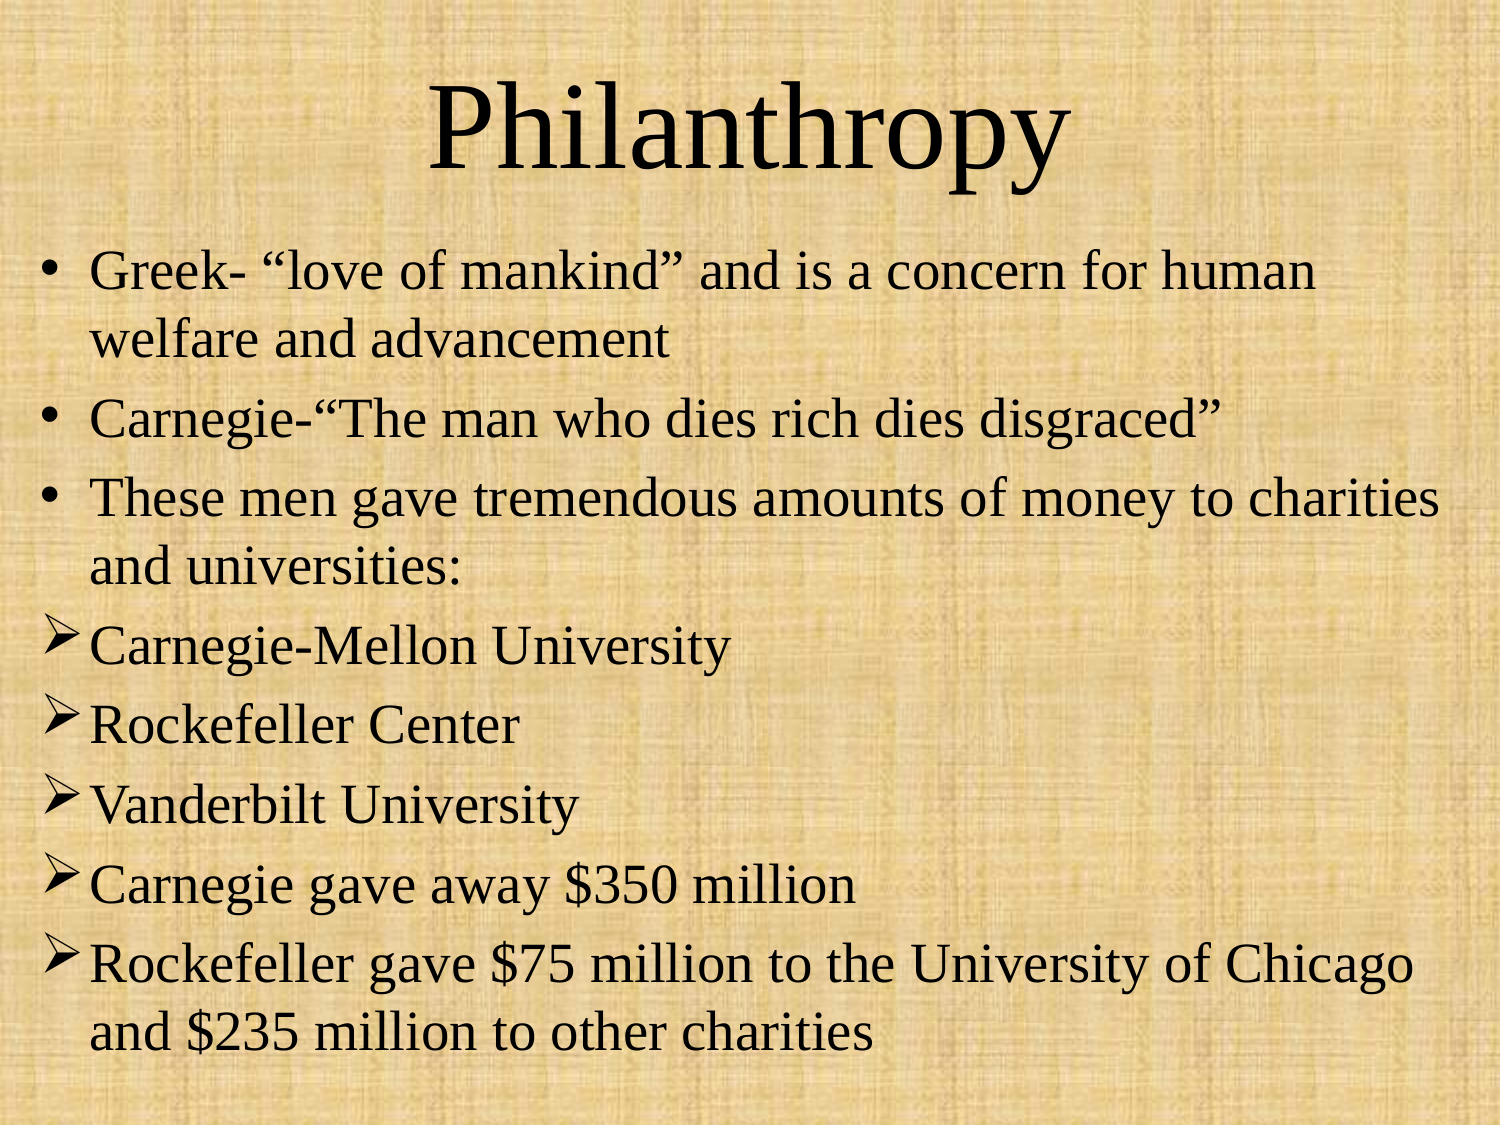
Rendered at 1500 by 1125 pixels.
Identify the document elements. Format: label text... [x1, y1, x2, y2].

picture [0, 0, 1500, 1125]
list Greek- “love of mankind” and is a concern for human welfare and advancement Carnegie-“The man who dies rich dies disgraced” These men gave tremendous amounts of money to charities and universities: Carnegie-Mellon University Rockefeller Center Vanderbilt University Carnegie gave away $350 million Rockefeller gave $75 million to the University of Chicago and $235 million to other charities [24, 224, 1500, 1075]
title Philanthropy [24, 24, 1475, 213]
